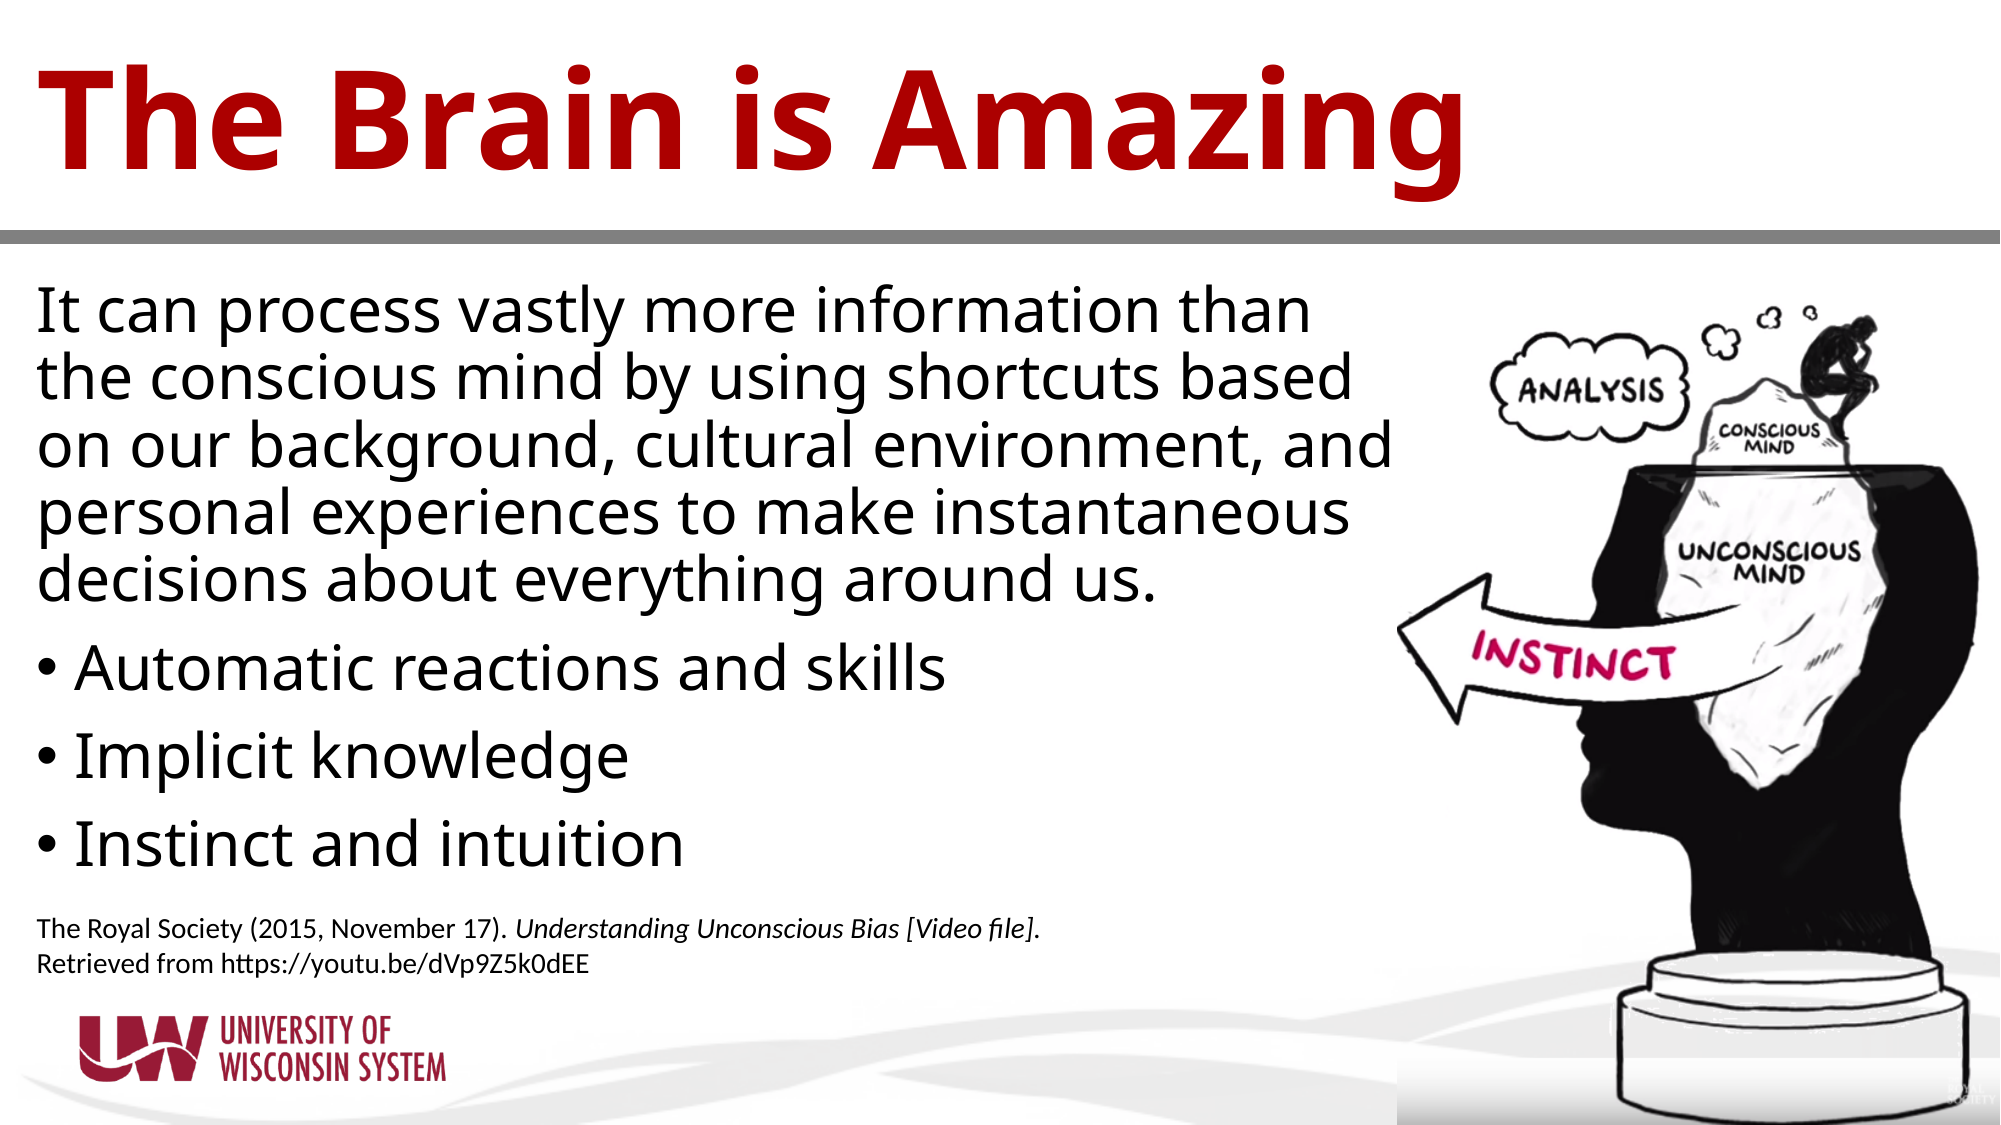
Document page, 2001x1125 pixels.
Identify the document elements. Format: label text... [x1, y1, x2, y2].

picture [1397, 282, 2000, 1125]
title The Brain is Amazing [21, 30, 1925, 219]
text_box The Royal Society (2015, November 17). Understanding Unconscious Bias [Video file]. Retrieved from https://youtu.be/dVp9Z5k0dEE [21, 902, 1087, 987]
list It can process vastly more information than the conscious mind by using shortcuts based on our background, cultural environment, and personal experiences to make instantaneous decisions about everything around us. Automatic reactions and skills Implicit knowledge Instinct and intuition [21, 270, 1414, 938]
picture [57, 1001, 465, 1094]
text_box [0, 230, 2000, 244]
